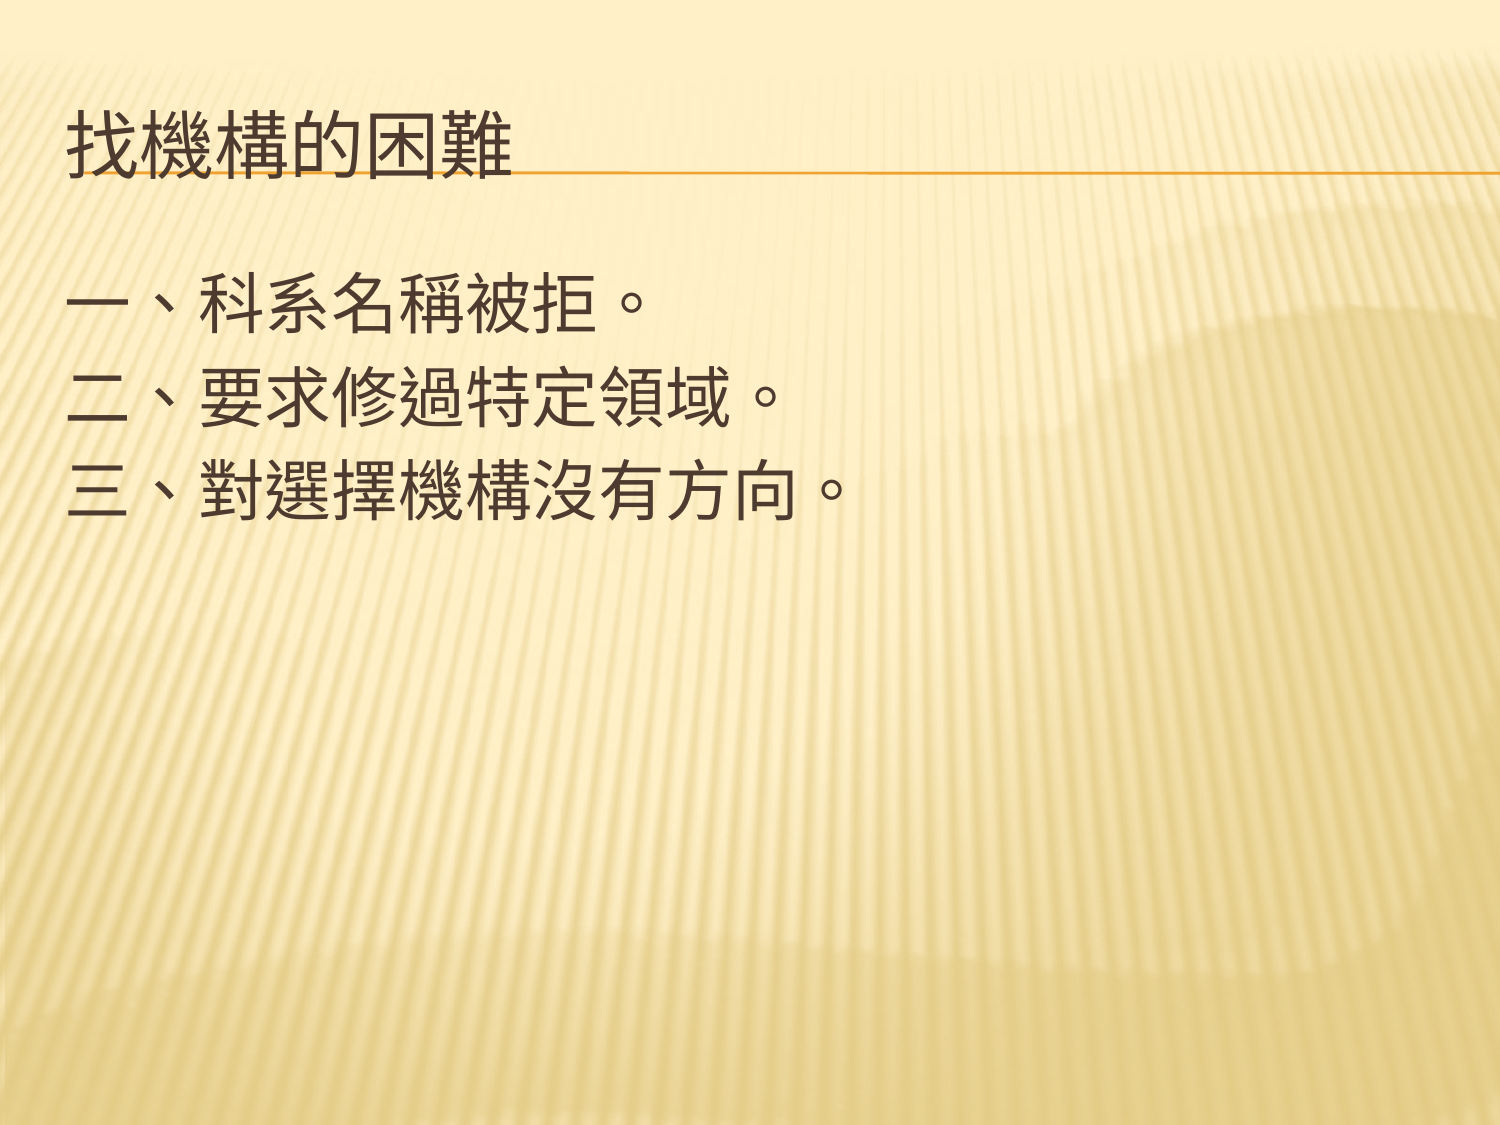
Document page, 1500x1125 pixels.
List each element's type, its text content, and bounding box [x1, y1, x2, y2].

title 找機構的困難 [50, 75, 1475, 213]
list 一、科系名稱被拒。 二、要求修過特定領域。 三、對選擇機構沒有方向。 [50, 254, 1475, 998]
